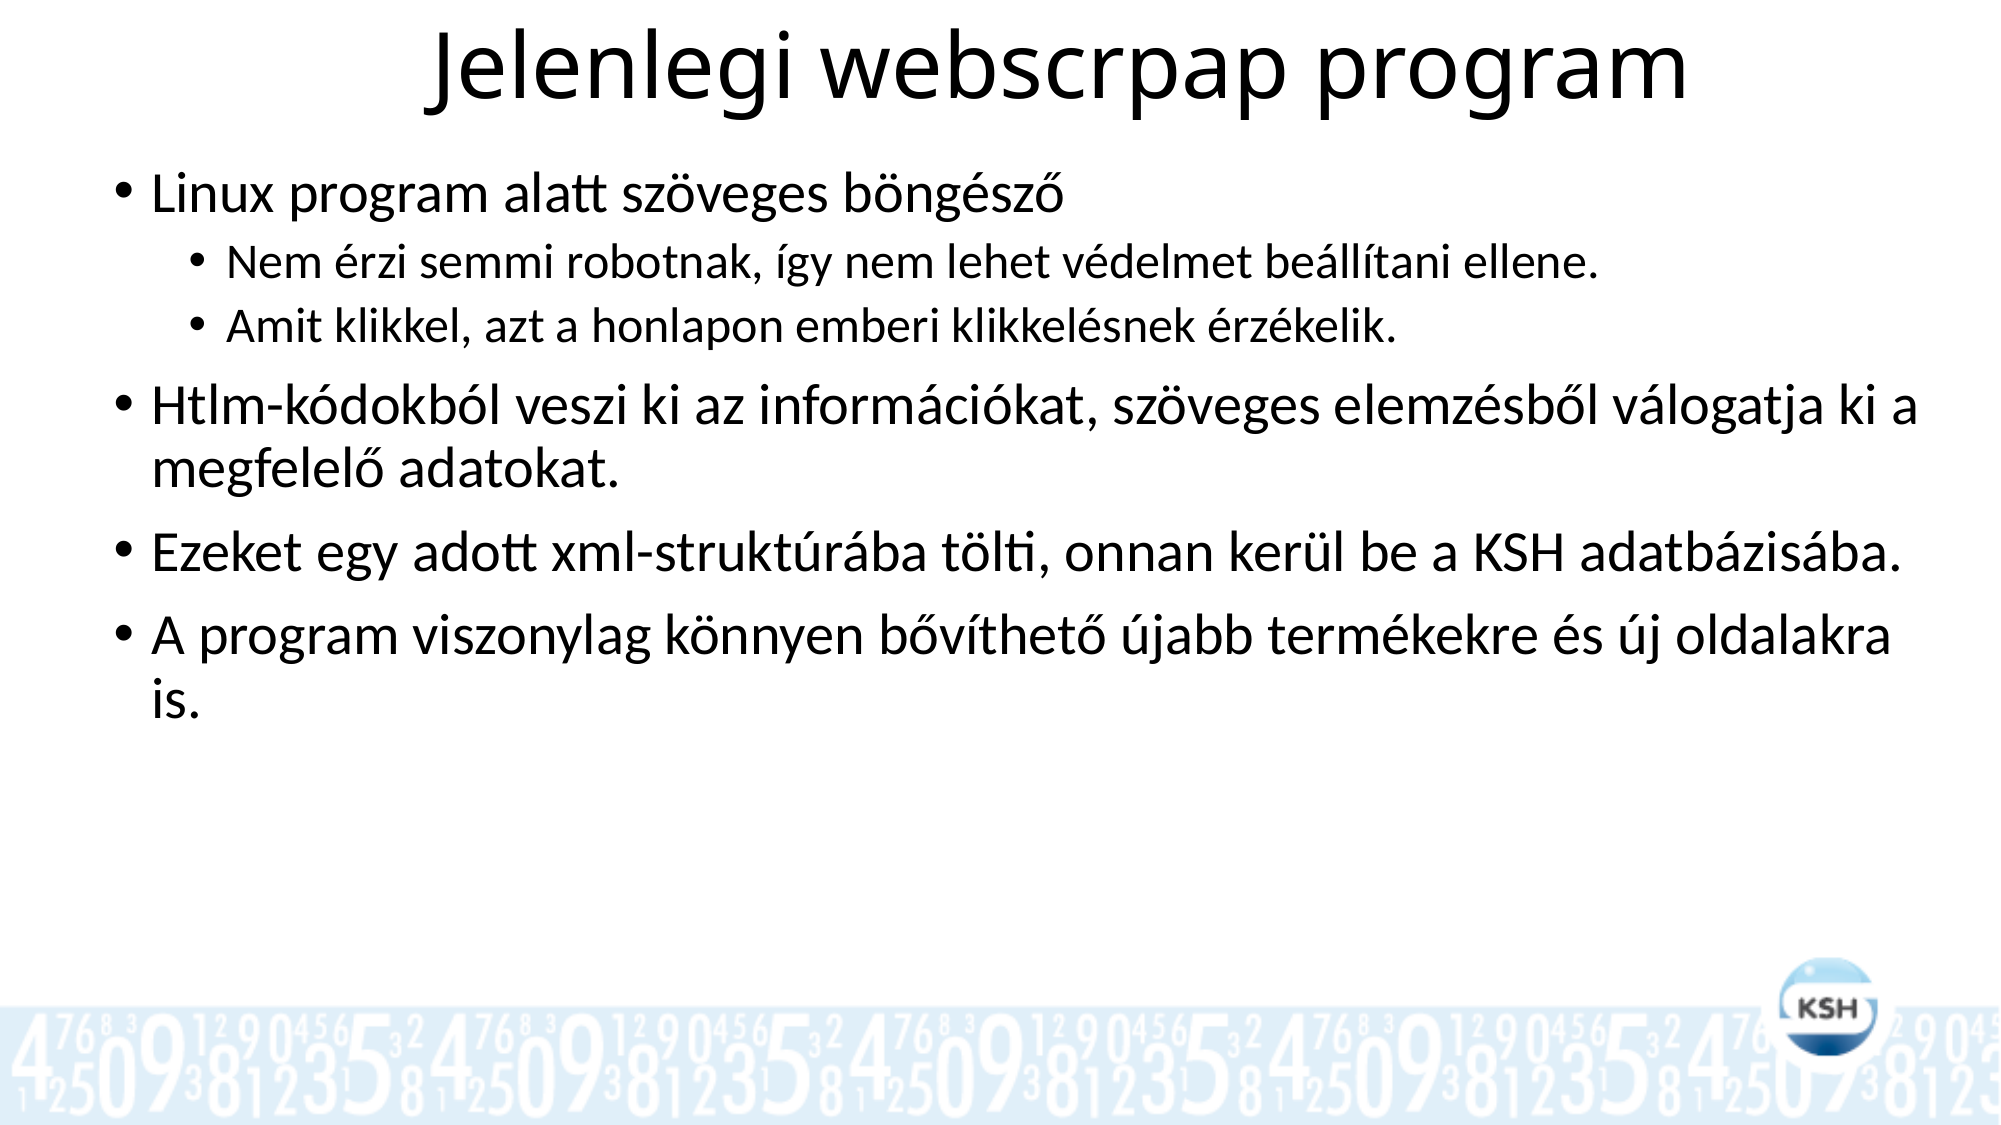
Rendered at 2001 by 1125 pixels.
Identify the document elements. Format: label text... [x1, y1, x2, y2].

picture [0, 0, 2001, 1125]
list Linux program alatt szöveges böngésző Nem érzi semmi robotnak, így nem lehet védelmet beállítani ellene. Amit klikkel, azt a honlapon emberi klikkelésnek érzékelik. Htlm-kódokból veszi ki az információkat, szöveges elemzésből válogatja ki a megfelelő adatokat. Ezeket egy adott xml-struktúrába tölti, onnan kerül be a KSH adatbázisába. A program viszonylag könnyen bővíthető újabb termékekre és új oldalakra is. [98, 154, 1946, 1014]
title Jelenlegi webscrpap program [381, 0, 1743, 139]
